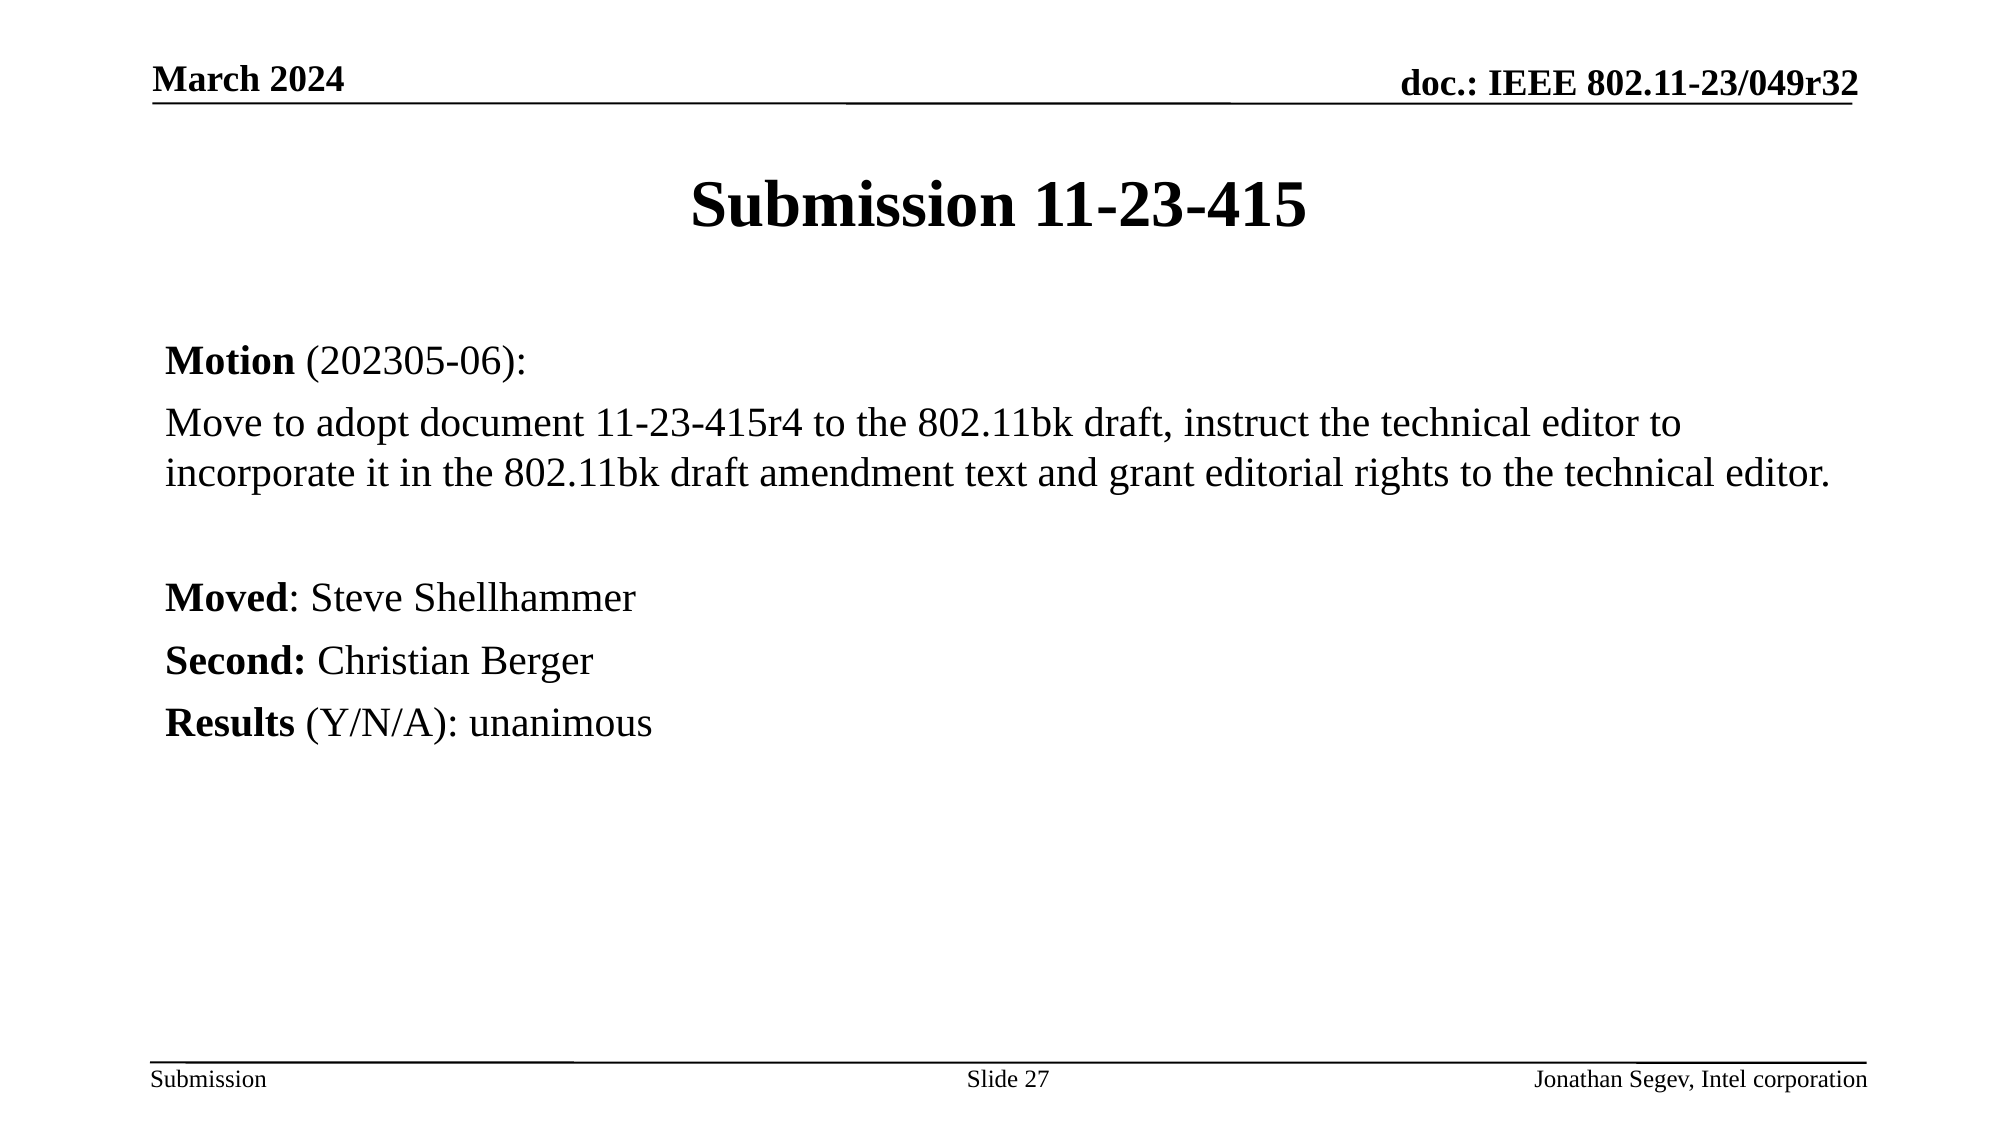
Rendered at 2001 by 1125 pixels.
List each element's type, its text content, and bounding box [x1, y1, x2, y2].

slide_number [152, 54, 563, 100]
footer Jonathan Segev, Intel corporation [1171, 1061, 1869, 1093]
slide_number Slide 27 [950, 1061, 1067, 1123]
list Motion (202305-06): Move to adopt document 11-23-415r4 to the 802.11bk draft, instruct the technical editor to incorporate it in the 802.11bk draft amendment text and grant editorial rights to the technical editor. Moved: Steve Shellhammer Second: Christian Berger Results (Y/N/A): unanimous [149, 324, 1850, 1000]
title Submission 11-23-415 [149, 112, 1850, 288]
